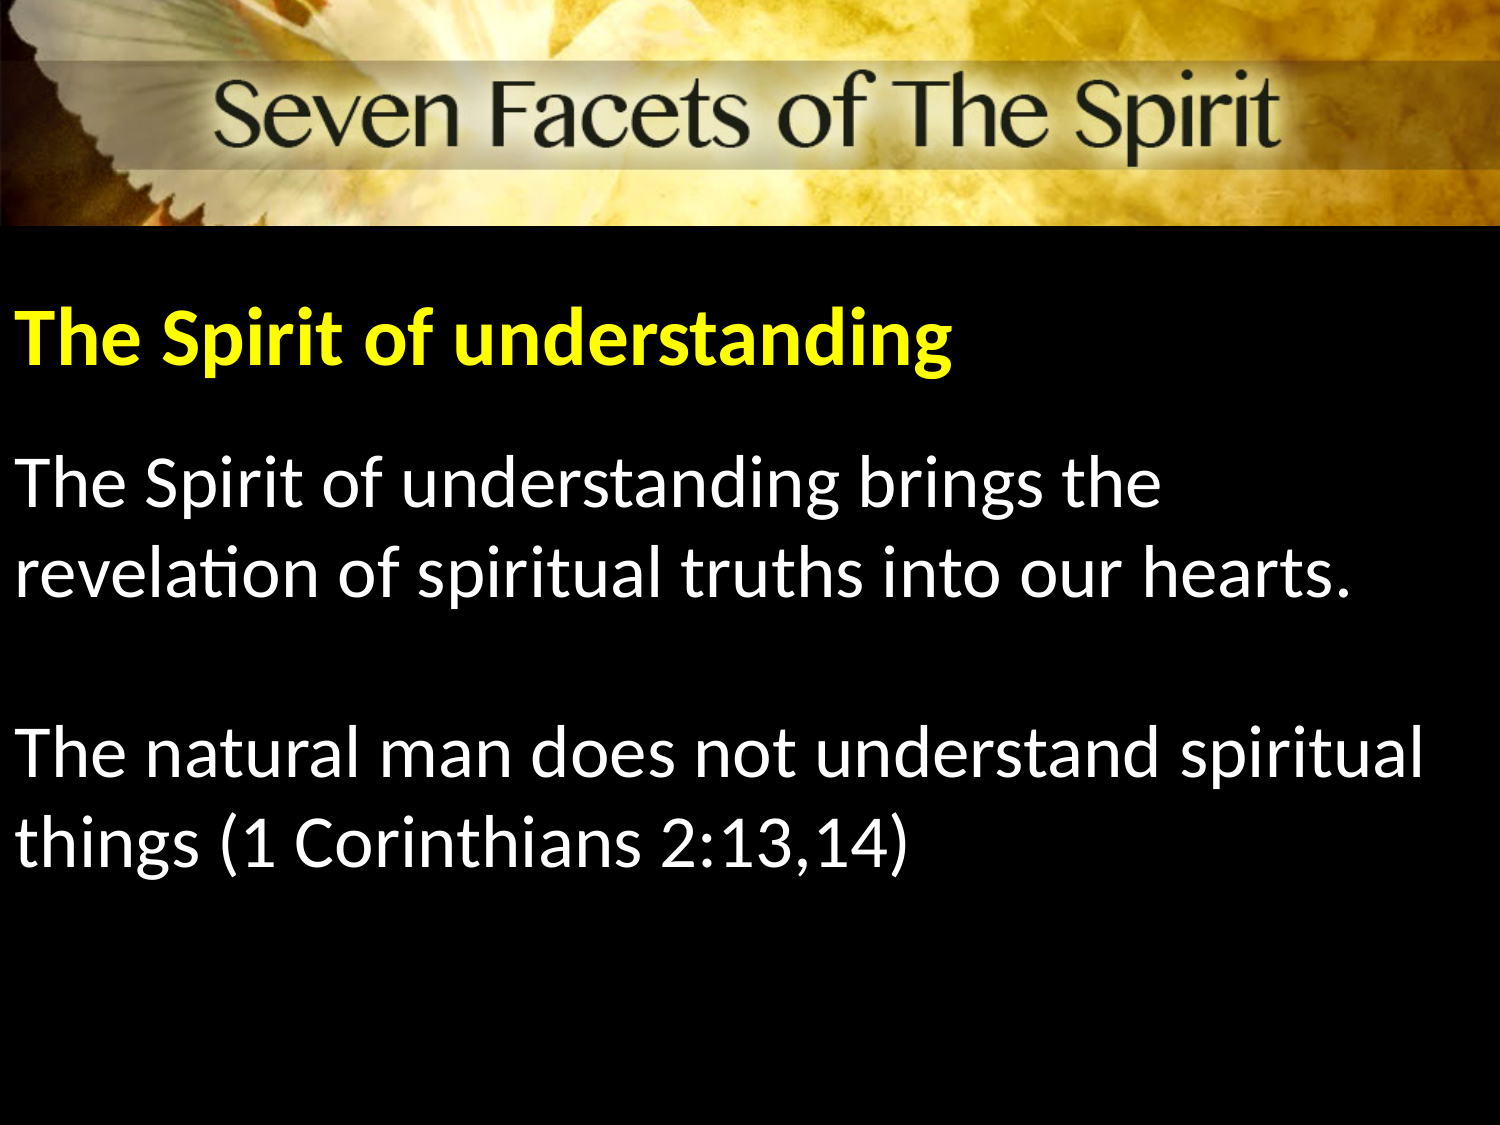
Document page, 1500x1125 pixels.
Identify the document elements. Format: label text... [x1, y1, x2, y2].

picture [0, 0, 1500, 226]
text_box The Spirit of understanding [0, 275, 1500, 390]
text_box The Spirit of understanding brings the revelation of spiritual truths into our hearts. The natural man does not understand spiritual things (1 Corinthians 2:13,14) [0, 424, 1500, 890]
